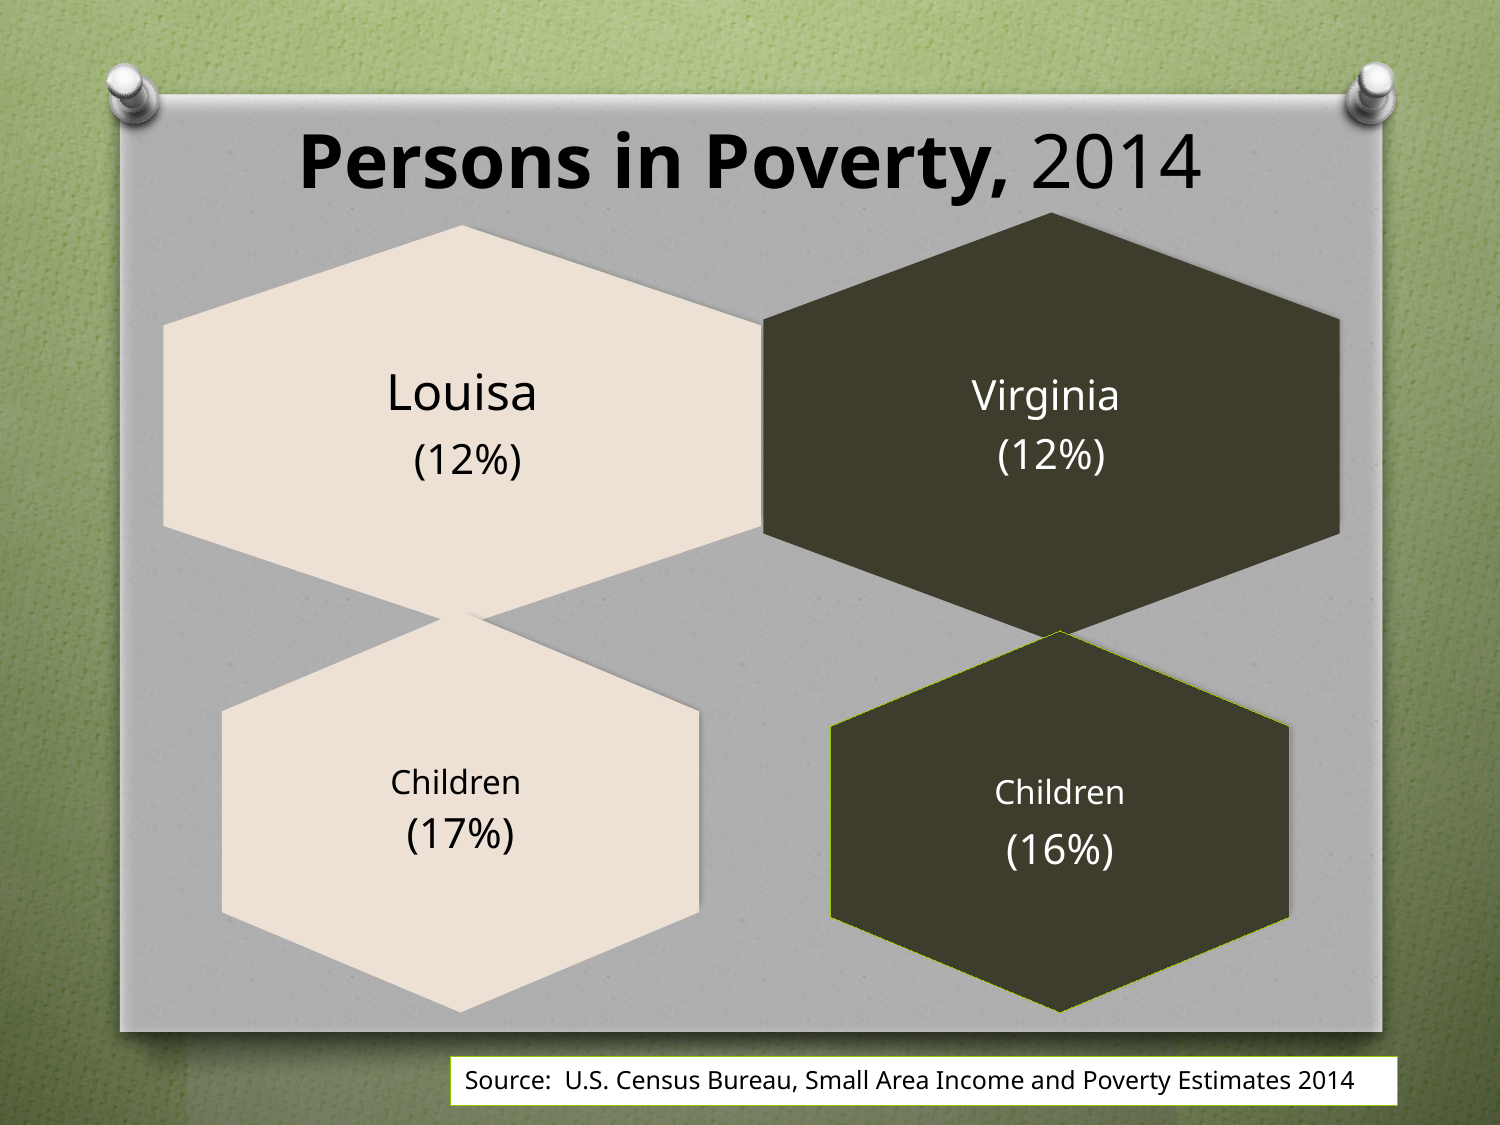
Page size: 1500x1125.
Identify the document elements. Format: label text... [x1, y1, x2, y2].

picture [1317, 35, 1425, 89]
text_box Source: U.S. Census Bureau, Small Area Income and Poverty Estimates 2014 [450, 1056, 1398, 1106]
picture [86, 29, 198, 89]
title Persons in Poverty, 2014 [0, 89, 1500, 228]
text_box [149, 212, 1363, 1013]
